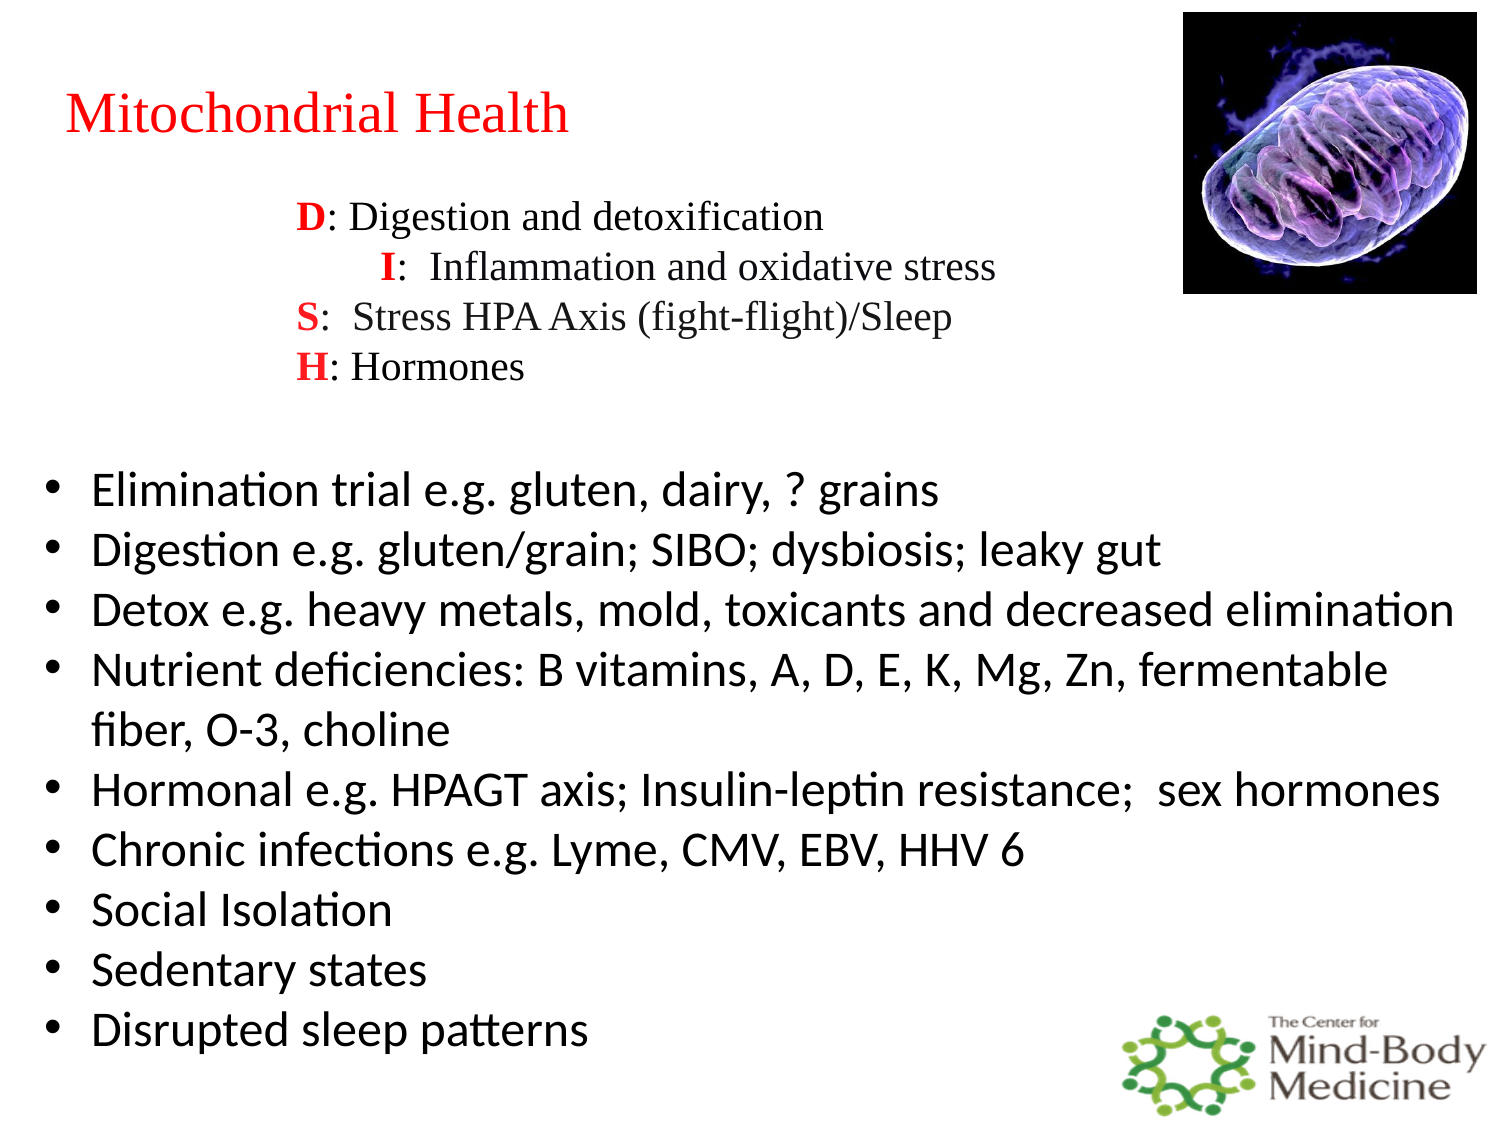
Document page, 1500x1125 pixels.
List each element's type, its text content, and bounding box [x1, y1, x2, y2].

text_box Elimination trial e.g. gluten, dairy, ? grains Digestion e.g. gluten/grain; SIBO; dysbiosis; leaky gut Detox e.g. heavy metals, mold, toxicants and decreased elimination Nutrient deficiencies: B vitamins, A, D, E, K, Mg, Zn, fermentable fiber, O-3, choline Hormonal e.g. HPAGT axis; Insulin-leptin resistance; sex hormones Chronic infections e.g. Lyme, CMV, EBV, HHV 6 Social Isolation Sedentary states Disrupted sleep patterns [29, 448, 1500, 1064]
text_box D: Digestion and detoxification I: Inflammation and oxidative stress S: Stress HPA Axis (fight-flight)/Sleep H: Hormones [281, 181, 1033, 446]
picture [1182, 11, 1477, 295]
text_box Mitochondrial Health [51, 67, 699, 152]
picture [1119, 1064, 1487, 1119]
